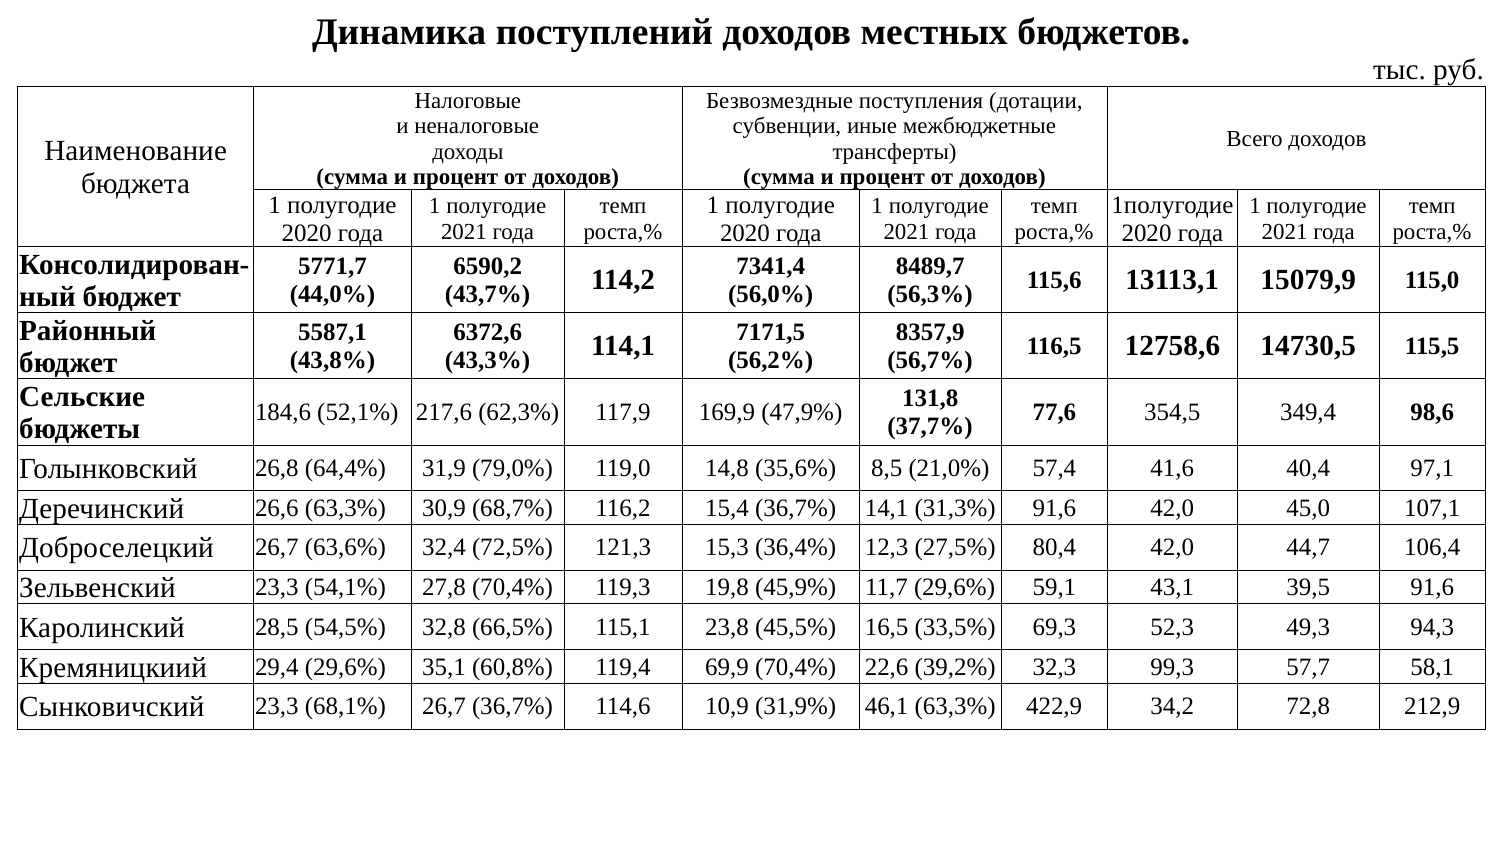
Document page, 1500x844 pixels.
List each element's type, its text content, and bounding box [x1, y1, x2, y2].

table_cell 12,3 (27,5%) [860, 525, 1001, 570]
table_cell тыс. руб. [18, 52, 1485, 86]
table_cell 35,1 (60,8%) [412, 650, 564, 683]
table_cell 44,7 [1238, 525, 1379, 570]
table_cell 8,5 (21,0%) [860, 446, 1001, 490]
table_cell 23,8 (45,5%) [683, 604, 859, 649]
table_cell 1 полугодие 2021 года [860, 190, 1001, 246]
table_cell 119,4 [565, 650, 682, 683]
table_cell 26,7 (63,6%) [254, 525, 411, 570]
table_cell 98,6 [1380, 379, 1485, 445]
table_cell 7171,5 (56,2%) [683, 313, 859, 378]
table_cell Наименование бюджета [18, 87, 253, 246]
table_cell 6590,2 (43,7%) [412, 247, 564, 312]
table_cell 19,8 (45,9%) [683, 571, 859, 603]
table_cell 27,8 (70,4%) [412, 571, 564, 603]
table_cell 91,6 [1380, 571, 1485, 603]
table_cell 97,1 [1380, 446, 1485, 490]
table_cell темп роста,% [1002, 190, 1107, 246]
table_cell Консолидирован-ный бюджет [18, 247, 253, 312]
table_header Динамика поступлений доходов местных бюджетов. [18, 4, 1485, 52]
table_cell 31,9 (79,0%) [412, 446, 564, 490]
table_cell 16,5 (33,5%) [860, 604, 1001, 649]
table_cell 15079,9 [1238, 247, 1379, 312]
table_cell 58,1 [1380, 650, 1485, 683]
table_cell 41,6 [1108, 446, 1237, 490]
table_cell 72,8 [1238, 684, 1379, 729]
table_cell 10,9 (31,9%) [683, 684, 859, 729]
table_cell 15,3 (36,4%) [683, 525, 859, 570]
table_cell Сынковичский [18, 684, 253, 729]
table_cell 212,9 [1380, 684, 1485, 729]
table_cell Доброселецкий [18, 525, 253, 570]
table_cell 80,4 [1002, 525, 1107, 570]
table_cell Районный бюджет [18, 313, 253, 378]
table_cell 40,4 [1238, 446, 1379, 490]
table_cell 14,8 (35,6%) [683, 446, 859, 490]
table_cell 184,6 (52,1%) [254, 379, 411, 445]
table_cell 29,4 (29,6%) [254, 650, 411, 683]
table_cell 106,4 [1380, 525, 1485, 570]
table_cell 52,3 [1108, 604, 1237, 649]
table_cell 1 полугодие 2020 года [683, 190, 859, 246]
table_cell 26,8 (64,4%) [254, 446, 411, 490]
table_cell 114,2 [565, 247, 682, 312]
table_cell 69,9 (70,4%) [683, 650, 859, 683]
table_cell 107,1 [1380, 491, 1485, 524]
table_cell 15,4 (36,7%) [683, 491, 859, 524]
table_cell 6372,6 (43,3%) [412, 313, 564, 378]
table_cell 14,1 (31,3%) [860, 491, 1001, 524]
table_cell 42,0 [1108, 491, 1237, 524]
table_cell 119,3 [565, 571, 682, 603]
table_cell 22,6 (39,2%) [860, 650, 1001, 683]
table_cell Голынковский [18, 446, 253, 490]
table_cell 69,3 [1002, 604, 1107, 649]
table_cell 43,1 [1108, 571, 1237, 603]
table_cell 42,0 [1108, 525, 1237, 570]
table_cell 28,5 (54,5%) [254, 604, 411, 649]
table_cell 91,6 [1002, 491, 1107, 524]
table_cell Каролинский [18, 604, 253, 649]
table_cell 115,6 [1002, 247, 1107, 312]
table_cell 30,9 (68,7%) [412, 491, 564, 524]
table_cell 12758,6 [1108, 313, 1237, 378]
table_cell 14730,5 [1238, 313, 1379, 378]
table_cell 26,6 (63,3%) [254, 491, 411, 524]
table_cell 5771,7 (44,0%) [254, 247, 411, 312]
table_cell 121,3 [565, 525, 682, 570]
table_cell 26,7 (36,7%) [412, 684, 564, 729]
table_cell 422,9 [1002, 684, 1107, 729]
table_cell 8489,7 (56,3%) [860, 247, 1001, 312]
table_cell 49,3 [1238, 604, 1379, 649]
table_cell 1 полугодие 2020 года [254, 190, 411, 246]
table_cell 131,8 (37,7%) [860, 379, 1001, 445]
table_cell 117,9 [565, 379, 682, 445]
table_cell 354,5 [1108, 379, 1237, 445]
table_cell 57,4 [1002, 446, 1107, 490]
table_cell 7341,4 (56,0%) [683, 247, 859, 312]
table_cell 99,3 [1108, 650, 1237, 683]
table_cell 13113,1 [1108, 247, 1237, 312]
table_cell 1 полугодие 2021 года [1238, 190, 1379, 246]
table_cell 94,3 [1380, 604, 1485, 649]
table_cell 1полугодие 2020 года [1108, 190, 1237, 246]
table_cell Деречинский [18, 491, 253, 524]
table_cell 59,1 [1002, 571, 1107, 603]
table_cell 119,0 [565, 446, 682, 490]
table_cell 77,6 [1002, 379, 1107, 445]
table_cell темп роста,% [565, 190, 682, 246]
table_cell Кремяницкиий [18, 650, 253, 683]
table_cell Зельвенский [18, 571, 253, 603]
table_cell 23,3 (68,1%) [254, 684, 411, 729]
table_cell 5587,1 (43,8%) [254, 313, 411, 378]
table_cell 45,0 [1238, 491, 1379, 524]
table_cell 34,2 [1108, 684, 1237, 729]
table_cell Налоговые и неналоговые доходы (сумма и процент от доходов) [254, 87, 682, 189]
table_cell Сельские бюджеты [18, 379, 253, 445]
table_cell 23,3 (54,1%) [254, 571, 411, 603]
table_cell 8357,9 (56,7%) [860, 313, 1001, 378]
table_cell 217,6 (62,3%) [412, 379, 564, 445]
table_cell 349,4 [1238, 379, 1379, 445]
table_cell Всего доходов [1108, 87, 1485, 189]
table_cell 57,7 [1238, 650, 1379, 683]
table_cell 39,5 [1238, 571, 1379, 603]
table_cell 169,9 (47,9%) [683, 379, 859, 445]
table_cell 11,7 (29,6%) [860, 571, 1001, 603]
table_cell 32,3 [1002, 650, 1107, 683]
table_cell 32,4 (72,5%) [412, 525, 564, 570]
table_cell 32,8 (66,5%) [412, 604, 564, 649]
table_cell 114,1 [565, 313, 682, 378]
table_cell 114,6 [565, 684, 682, 729]
table_cell 116,5 [1002, 313, 1107, 378]
table_cell 115,5 [1380, 313, 1485, 378]
table_cell 1 полугодие 2021 года [412, 190, 564, 246]
table_cell 115,1 [565, 604, 682, 649]
table_cell 115,0 [1380, 247, 1485, 312]
table_cell Безвозмездные поступления (дотации, субвенции, иные межбюджетные трансферты) (сумма и процент от доходов) [683, 87, 1107, 189]
table_cell темп роста,% [1380, 190, 1485, 246]
table_cell 116,2 [565, 491, 682, 524]
table_cell 46,1 (63,3%) [860, 684, 1001, 729]
